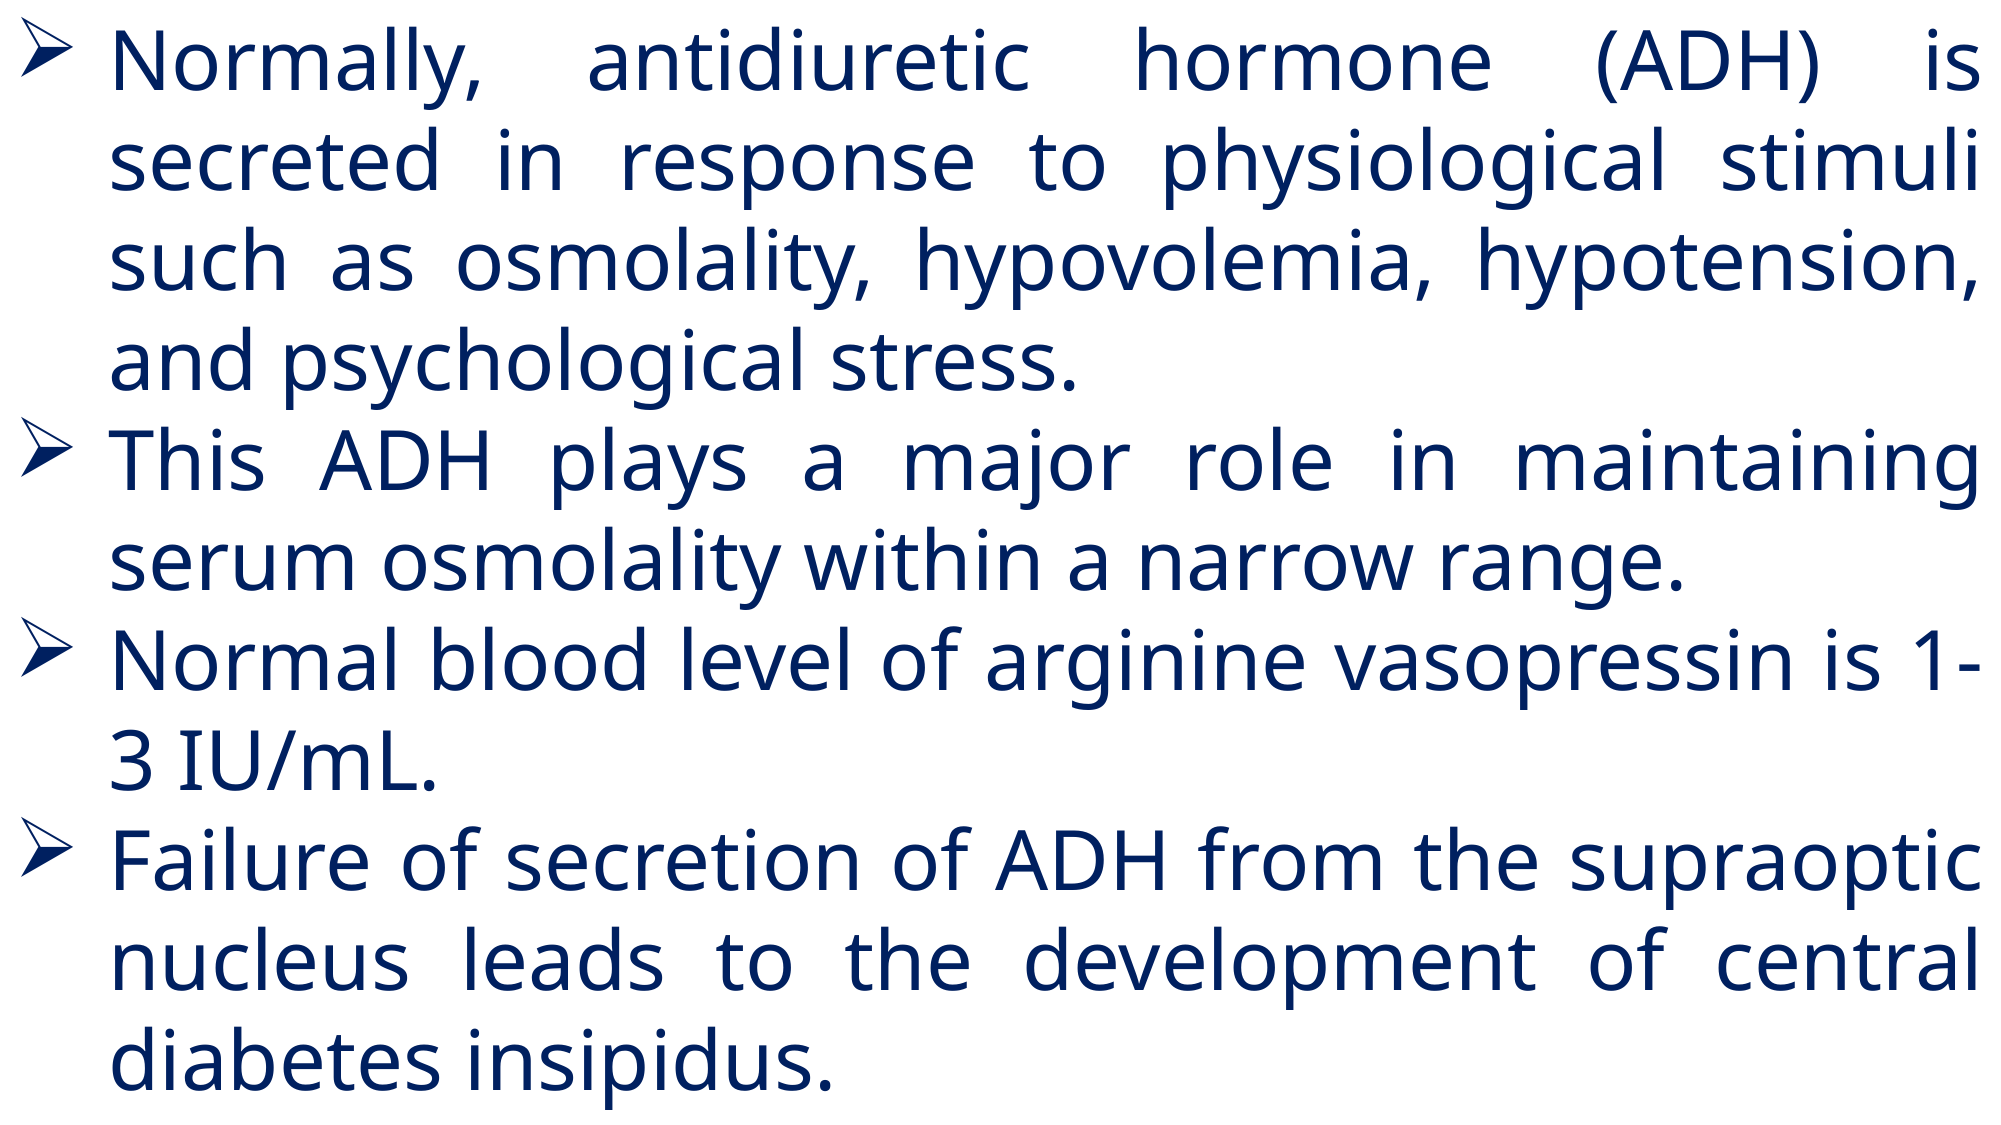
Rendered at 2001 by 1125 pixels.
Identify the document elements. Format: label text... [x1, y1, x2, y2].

text_box Normally, antidiuretic hormone (ADH) is secreted in response to physiological stimuli such as osmolality, hypovolemia, hypotension, and psychological stress. This ADH plays a major role in maintaining serum osmolality within a narrow range. Normal blood level of arginine vasopressin is 1-3 IU/mL. Failure of secretion of ADH from the supraoptic nucleus leads to the development of central diabetes insipidus. [0, 0, 2000, 1115]
